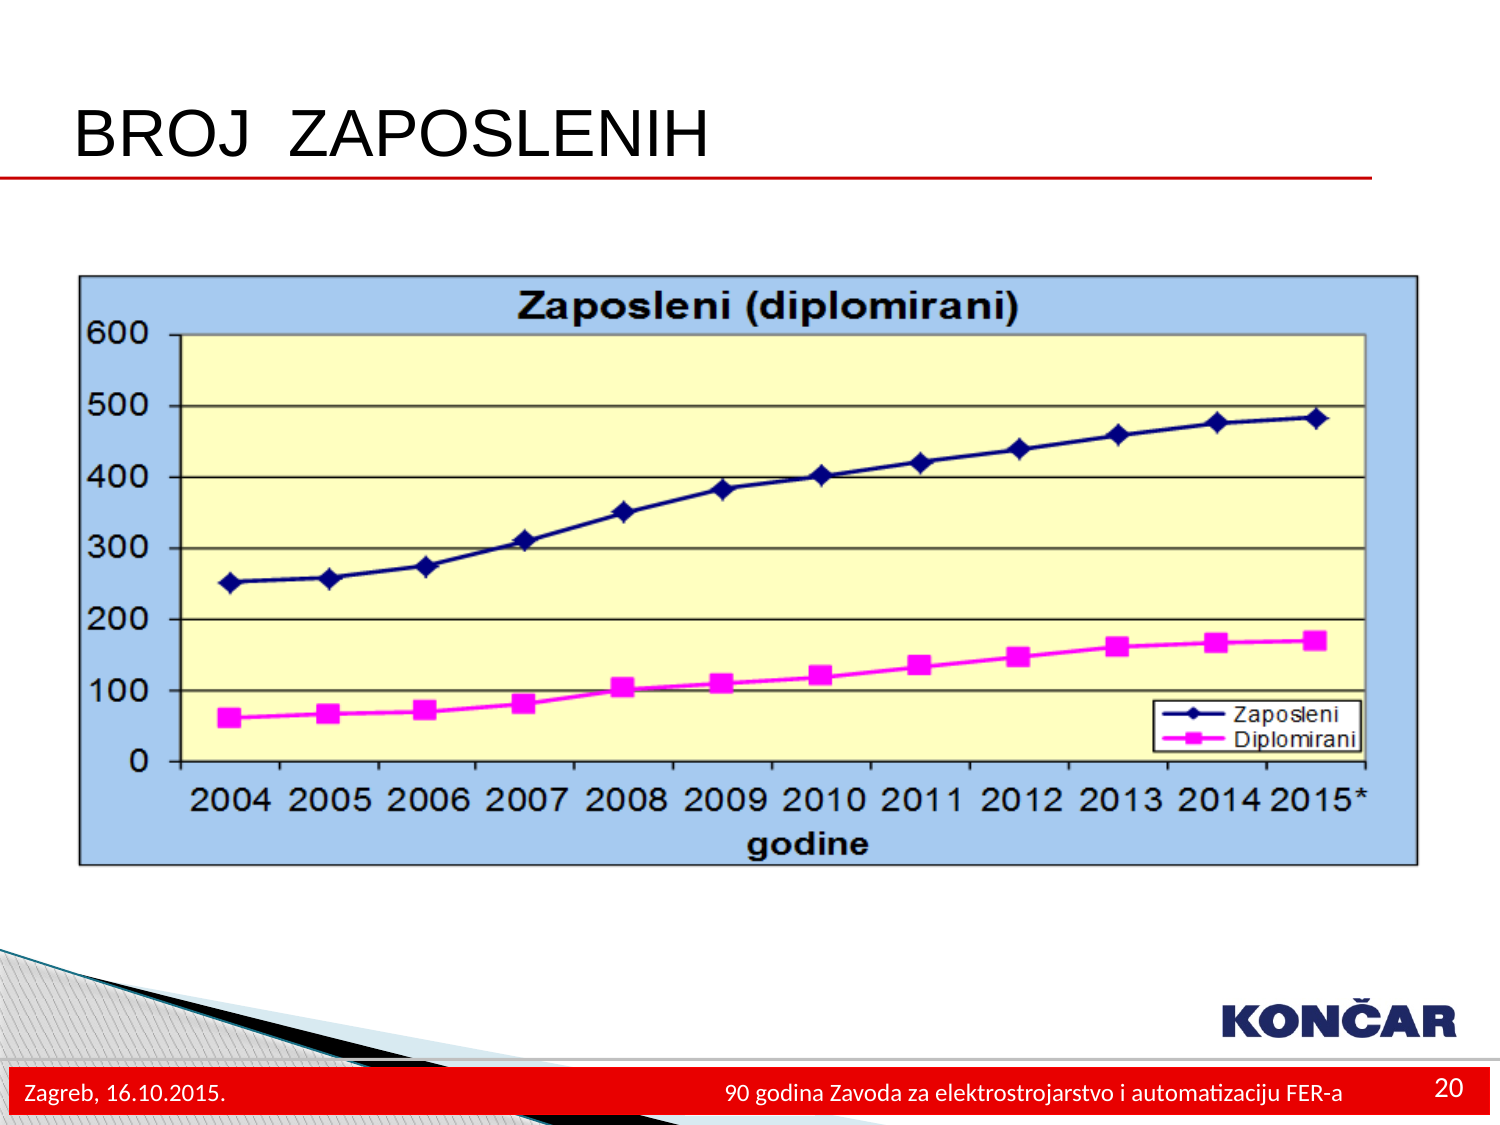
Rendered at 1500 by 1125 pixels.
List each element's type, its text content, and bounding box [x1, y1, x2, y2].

picture [68, 265, 1432, 878]
text_box BROJ ZAPOSLENIH [59, 82, 727, 178]
picture [1222, 998, 1457, 1038]
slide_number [9, 1067, 1490, 1115]
slide_number 20 [1418, 1051, 1479, 1112]
